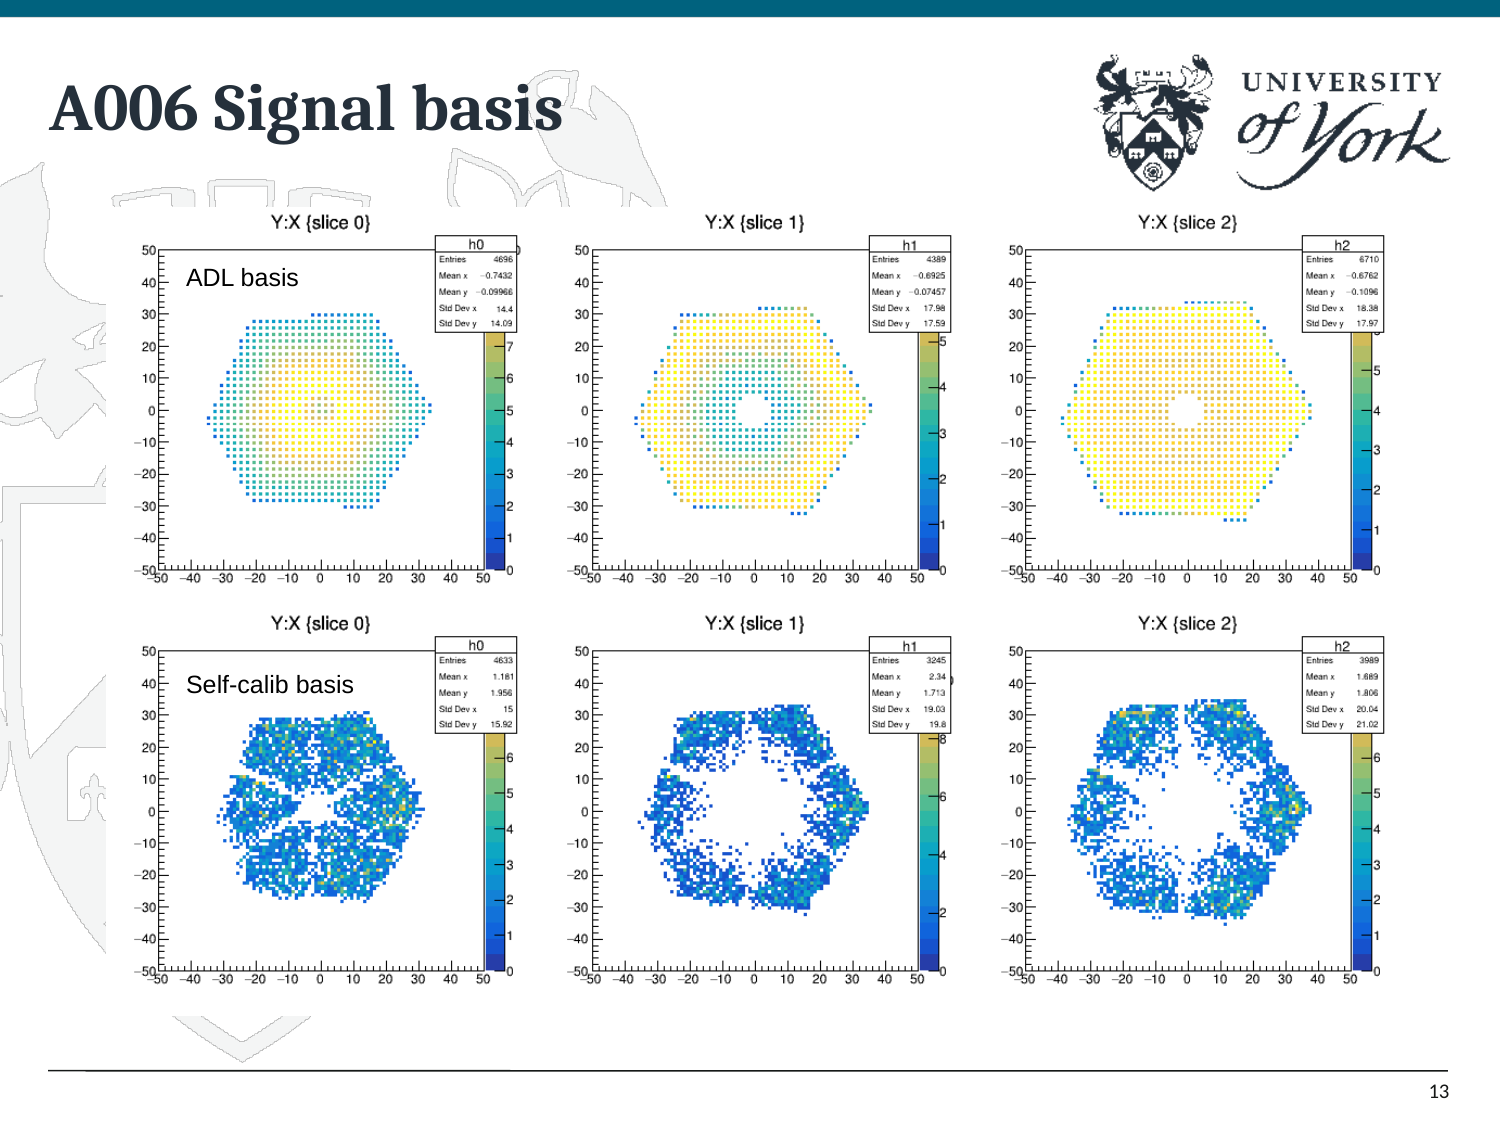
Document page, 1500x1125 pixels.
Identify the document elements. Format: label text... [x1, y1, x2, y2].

text_box A006 Signal basis [36, 41, 1145, 167]
picture [0, 17, 1500, 1125]
